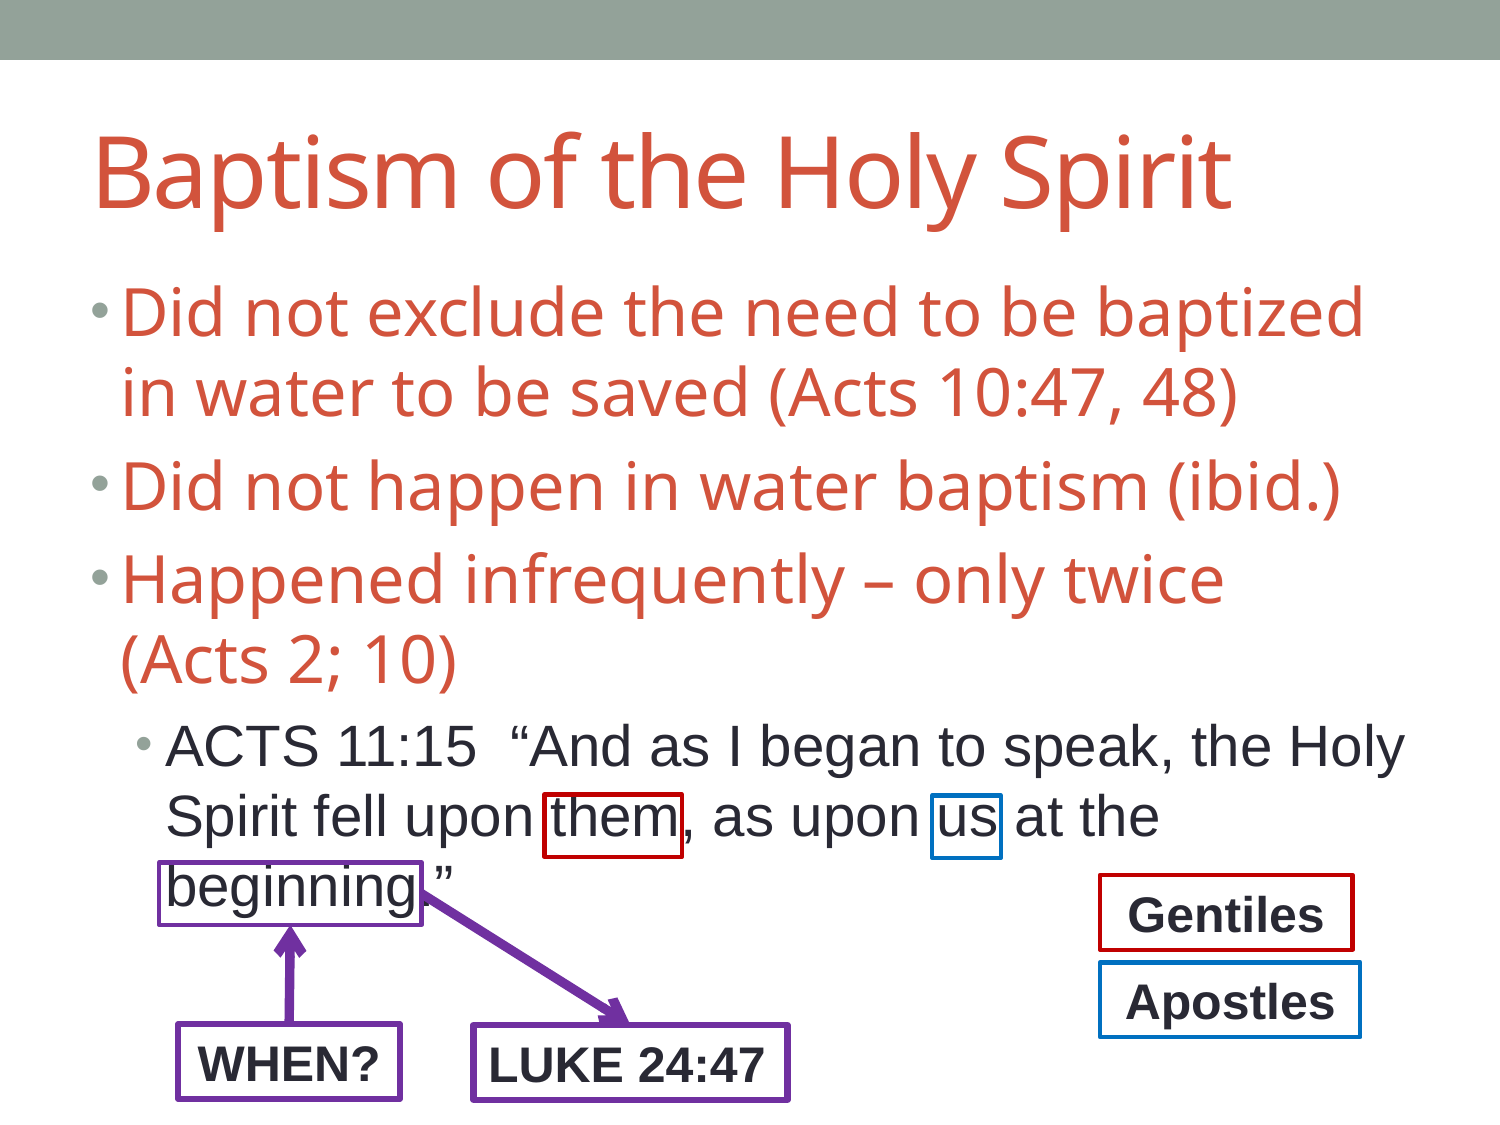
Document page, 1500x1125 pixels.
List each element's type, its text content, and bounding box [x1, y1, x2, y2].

text_box Apostles [1098, 960, 1362, 1039]
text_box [421, 893, 631, 1026]
title Baptism of the Holy Spirit [75, 87, 1425, 250]
text_box Gentiles [1098, 873, 1355, 952]
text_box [178, 924, 401, 1101]
text_box [542, 792, 684, 859]
text_box LUKE 24:47 [473, 1024, 788, 1100]
text_box [930, 793, 1003, 860]
text_box [157, 860, 424, 927]
list Did not exclude the need to be baptized in water to be saved (Acts 10:47, 48) Did not happen in water baptism (ibid.) Happened infrequently – only twice (Acts 2; 10) ACTS 11:15 “And as I began to speak, the Holy Spirit fell upon them, as upon us at the beginning.” [75, 262, 1425, 1063]
